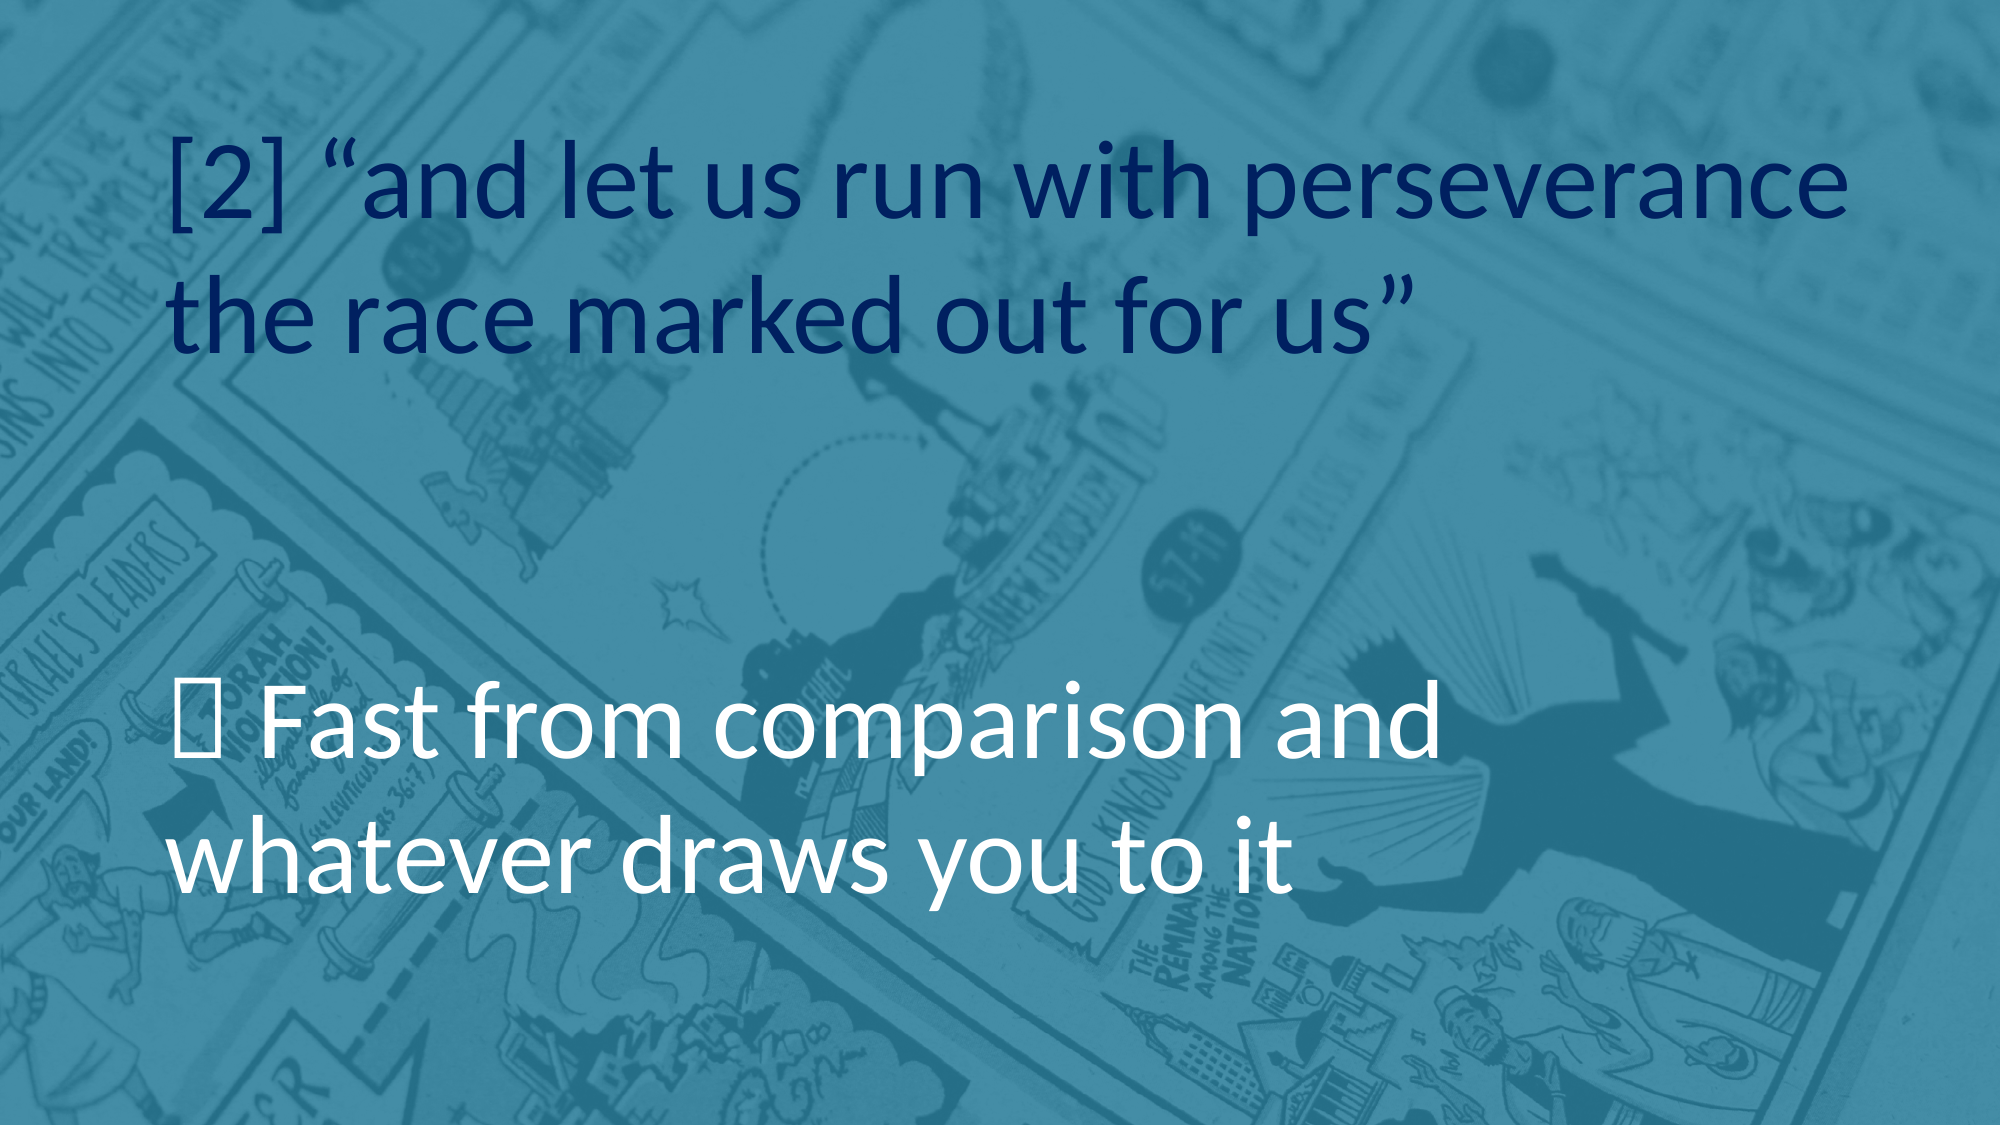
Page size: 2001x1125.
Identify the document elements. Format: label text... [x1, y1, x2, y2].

text_box [2] “and let us run with perseverance the race marked out for us”  Fast from comparison and whatever draws you to it [150, 98, 1897, 924]
picture [0, 0, 2000, 1125]
